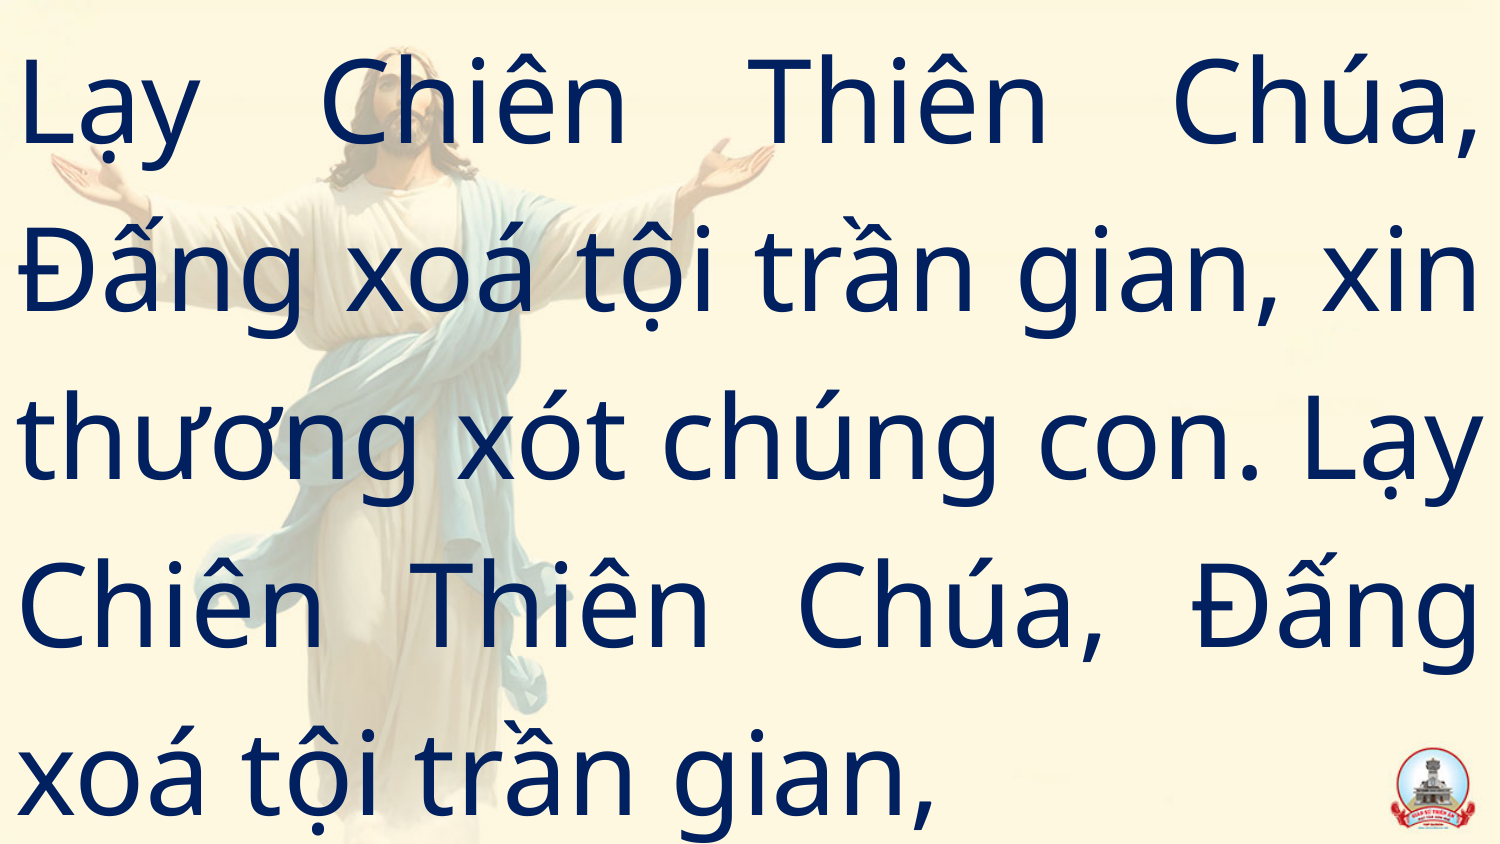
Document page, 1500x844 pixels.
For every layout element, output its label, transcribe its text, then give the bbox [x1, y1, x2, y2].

title Lạy Chiên Thiên Chúa, Đấng xoá tội trần gian, xin thương xót chúng con. Lạy Chiên Thiên Chúa, Đấng xoá tội trần gian, [0, 0, 1500, 841]
